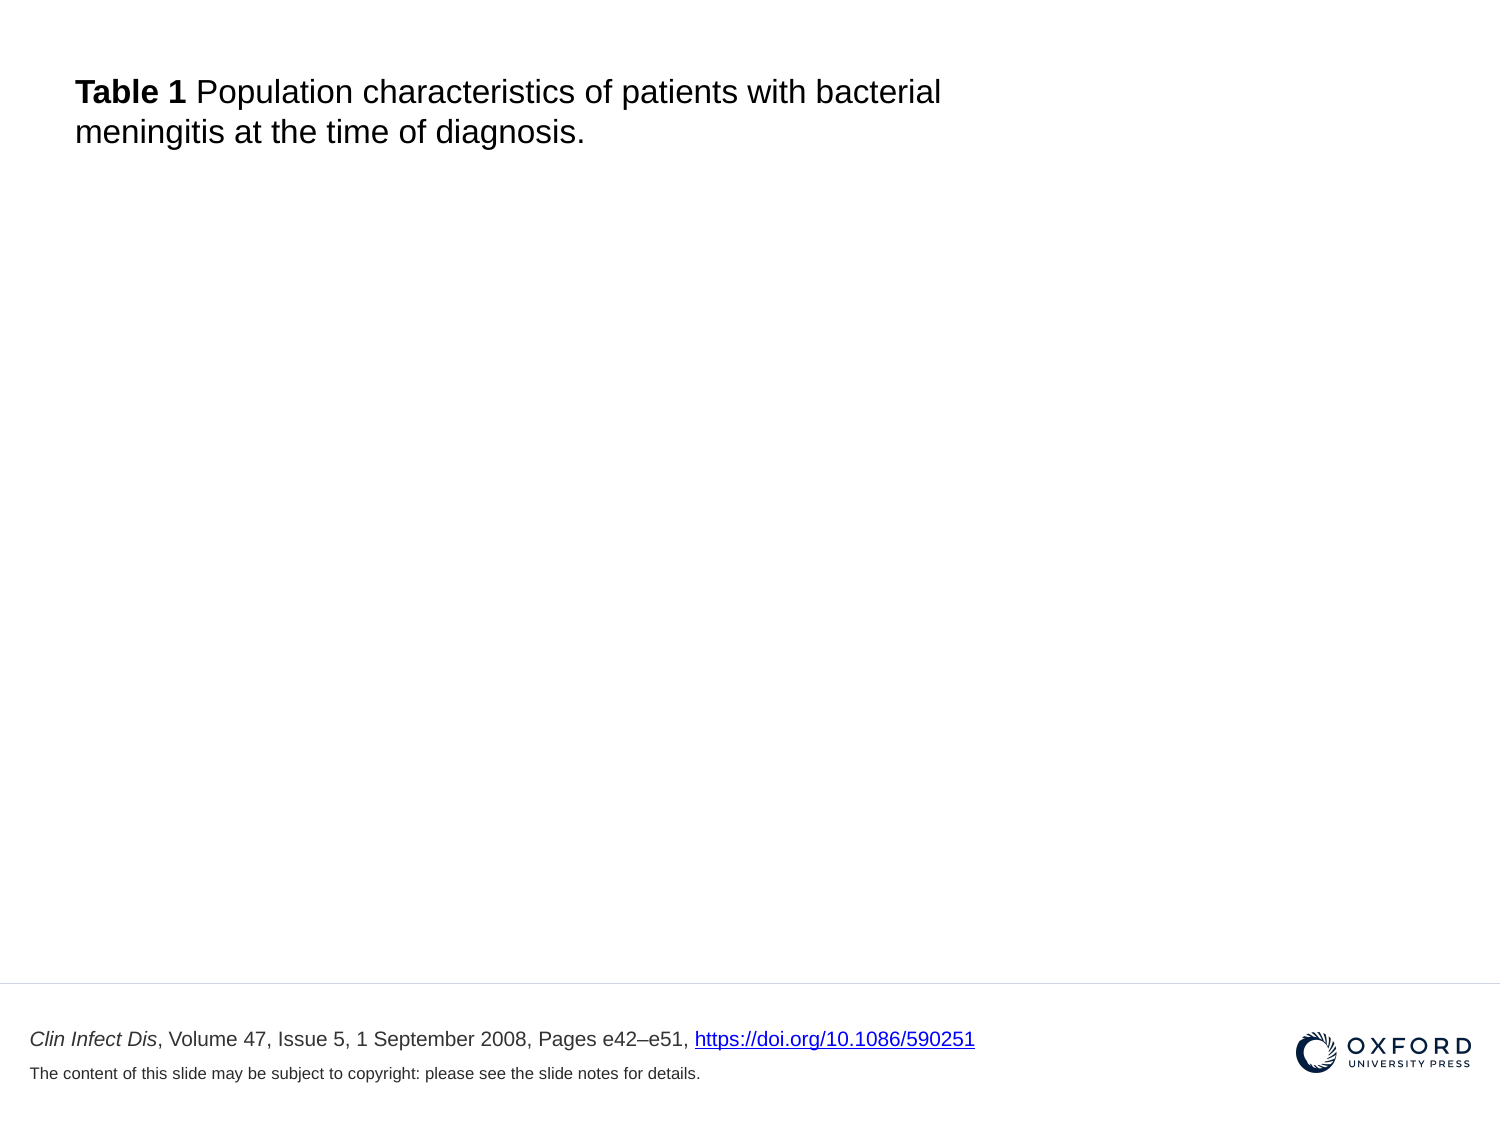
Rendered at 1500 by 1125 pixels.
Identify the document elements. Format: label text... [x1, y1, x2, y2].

title Table 1 Population characteristics of patients with bacterial meningitis at the time of diagnosis. [75, 69, 1078, 171]
picture [1296, 1032, 1471, 1073]
footer Clin Infect Dis, Volume 47, Issue 5, 1 September 2008, Pages e42–e51, https://doi.org/10.1086/590251 The content of this slide may be subject to copyright: please see the slide notes for details. [0, 983, 1260, 1125]
